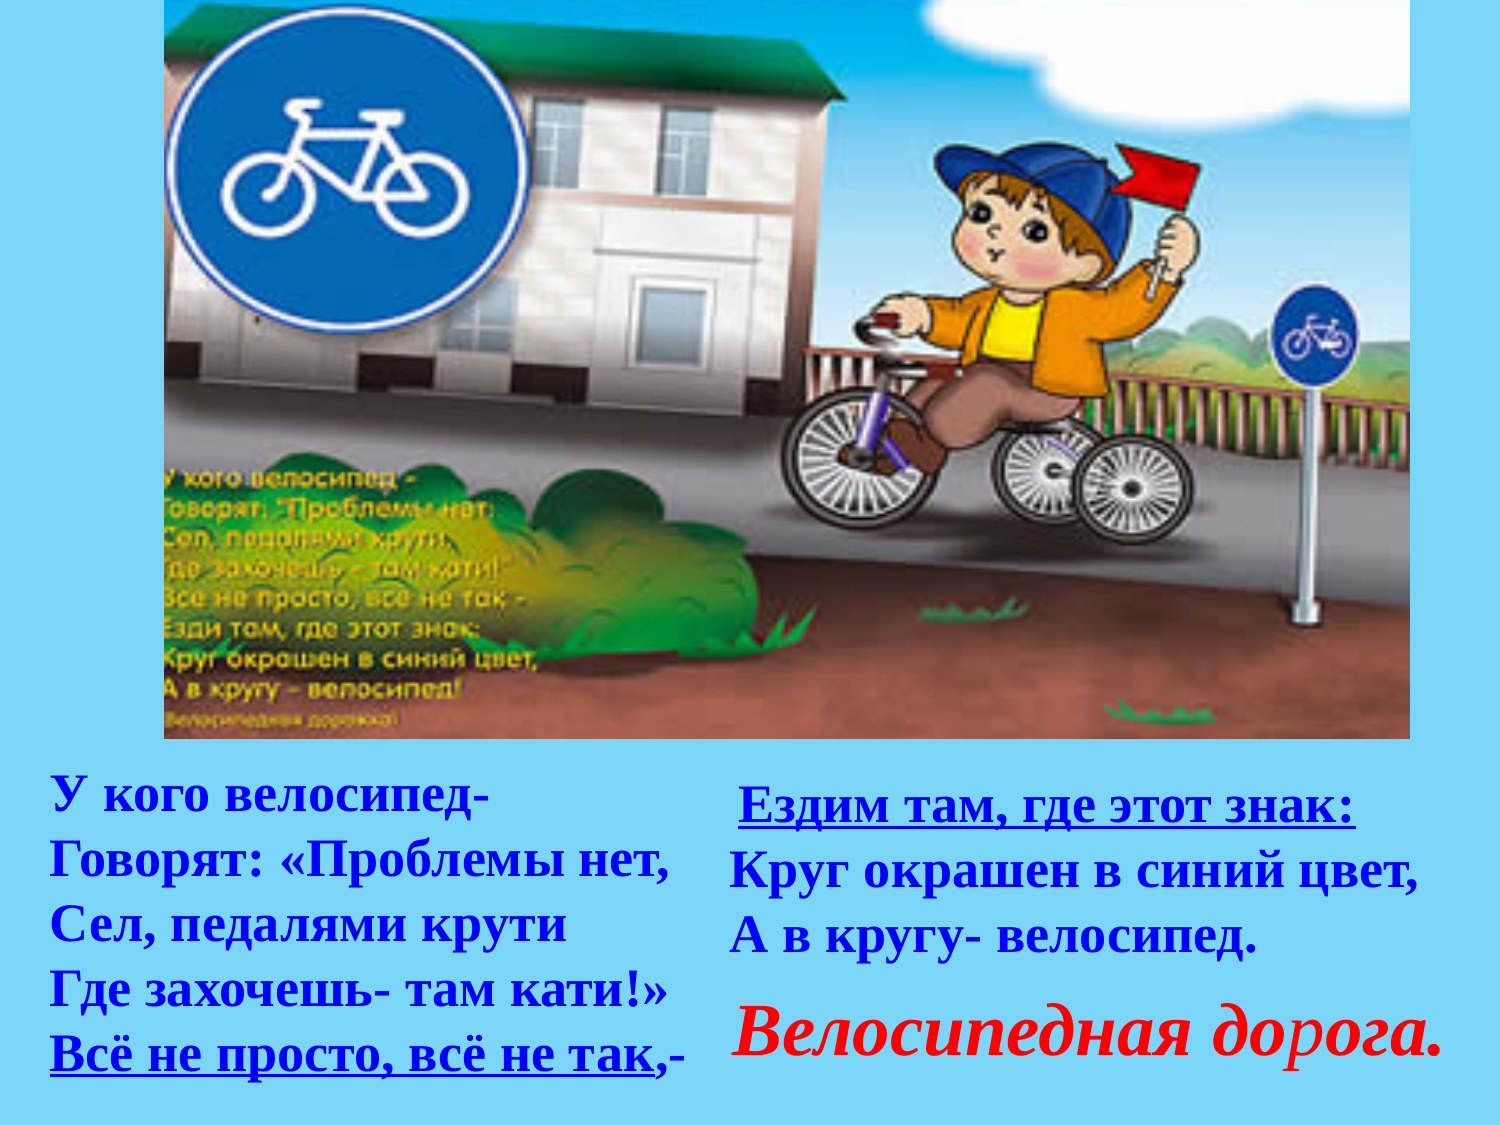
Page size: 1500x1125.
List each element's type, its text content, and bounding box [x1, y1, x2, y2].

text_box У кого велосипед- Говорят: «Проблемы нет, Сел, педалями крути Где захочешь- там кати!» Всё не просто, всё не так,- [35, 749, 786, 1090]
text_box Велосипедная дорога. [786, 972, 1462, 1078]
text_box Ездим там, где этот знак: Круг окрашен в синий цвет, А в кругу- велосипед. [714, 716, 1500, 971]
picture [163, 0, 1411, 739]
